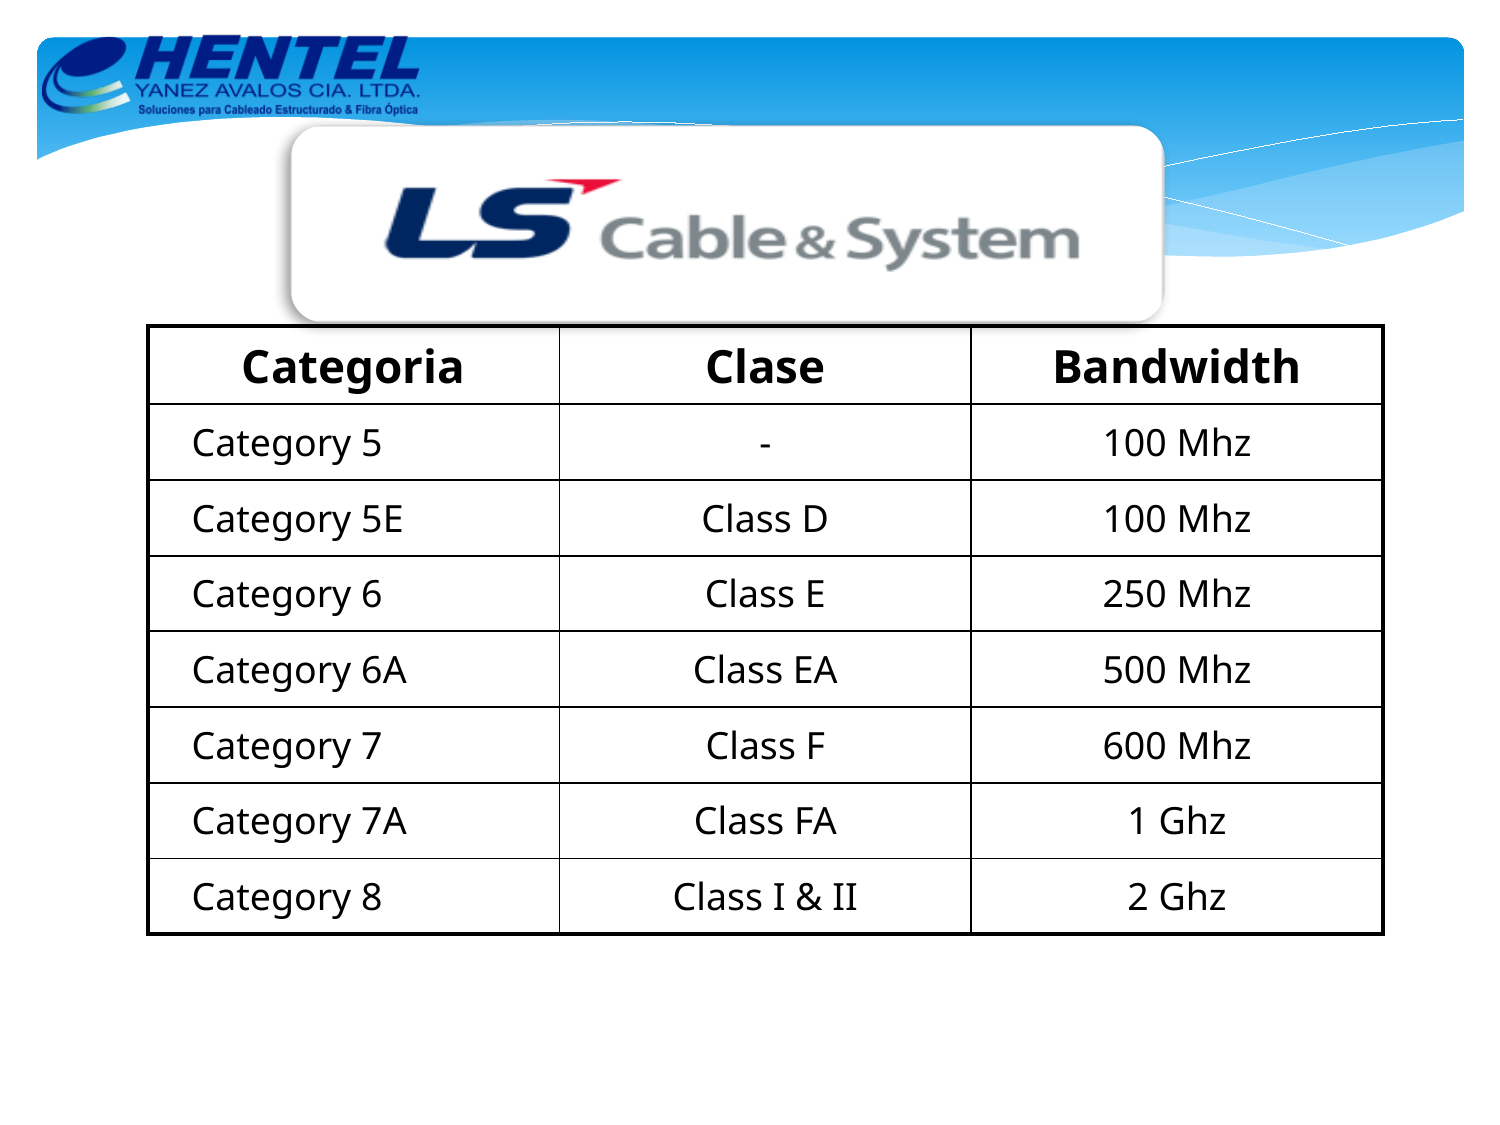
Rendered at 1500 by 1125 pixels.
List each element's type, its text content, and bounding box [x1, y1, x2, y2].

table_cell 2 Ghz [972, 859, 1381, 932]
picture [41, 13, 1165, 323]
table_cell 100 Mhz [972, 405, 1381, 479]
table_cell Category 7 [150, 708, 559, 782]
table_cell 100 Mhz [972, 481, 1381, 555]
table_cell - [560, 405, 970, 479]
table_cell Class I & II [560, 859, 970, 932]
table_cell Category 5E [150, 481, 559, 555]
table_header Bandwidth [972, 328, 1381, 403]
table_cell Category 6A [150, 632, 559, 706]
table_cell Category 5 [150, 405, 559, 479]
table_cell Class F [560, 708, 970, 782]
table_cell Category 8 [150, 859, 559, 932]
table_cell Class D [560, 481, 970, 555]
table_cell Class EA [560, 632, 970, 706]
table_header Clase [560, 335, 970, 403]
table_cell Category 6 [150, 557, 559, 630]
table_cell Class FA [560, 784, 970, 858]
table_cell 600 Mhz [972, 708, 1381, 782]
table_cell 500 Mhz [972, 632, 1381, 706]
table_header Categoria [150, 328, 559, 403]
table_cell Category 7A [150, 784, 559, 858]
table_cell Class E [560, 557, 970, 630]
table_cell 250 Mhz [972, 557, 1381, 630]
table_cell 1 Ghz [972, 784, 1381, 858]
